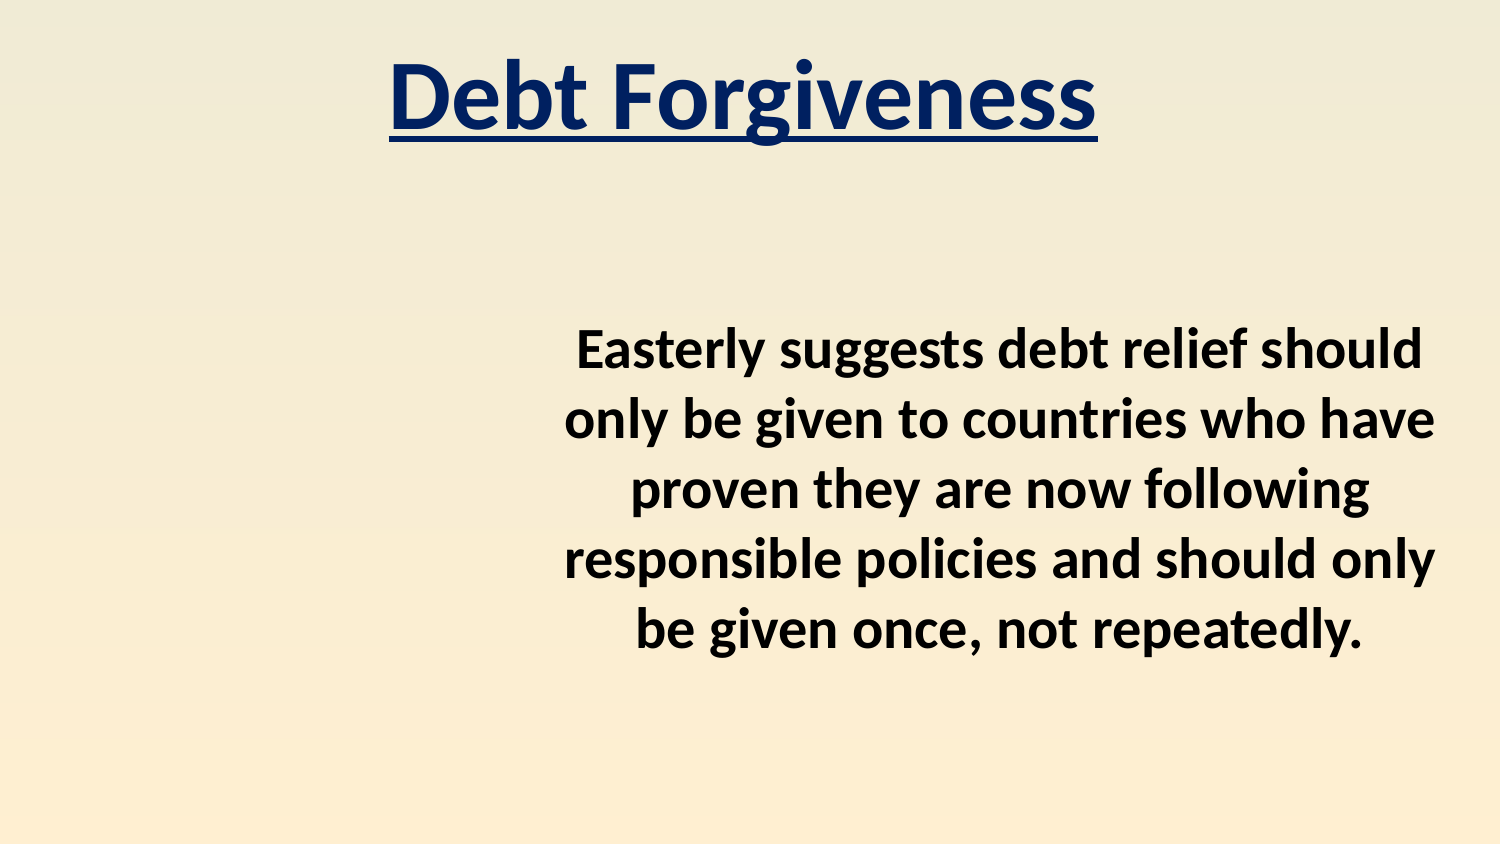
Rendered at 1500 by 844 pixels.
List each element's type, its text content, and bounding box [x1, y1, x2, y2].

text_box Easterly suggests debt relief should only be given to countries who have proven they are now following responsible policies and should only be given once, not repeatedly. [525, 303, 1475, 668]
text_box Debt Forgiveness [373, 21, 1113, 157]
